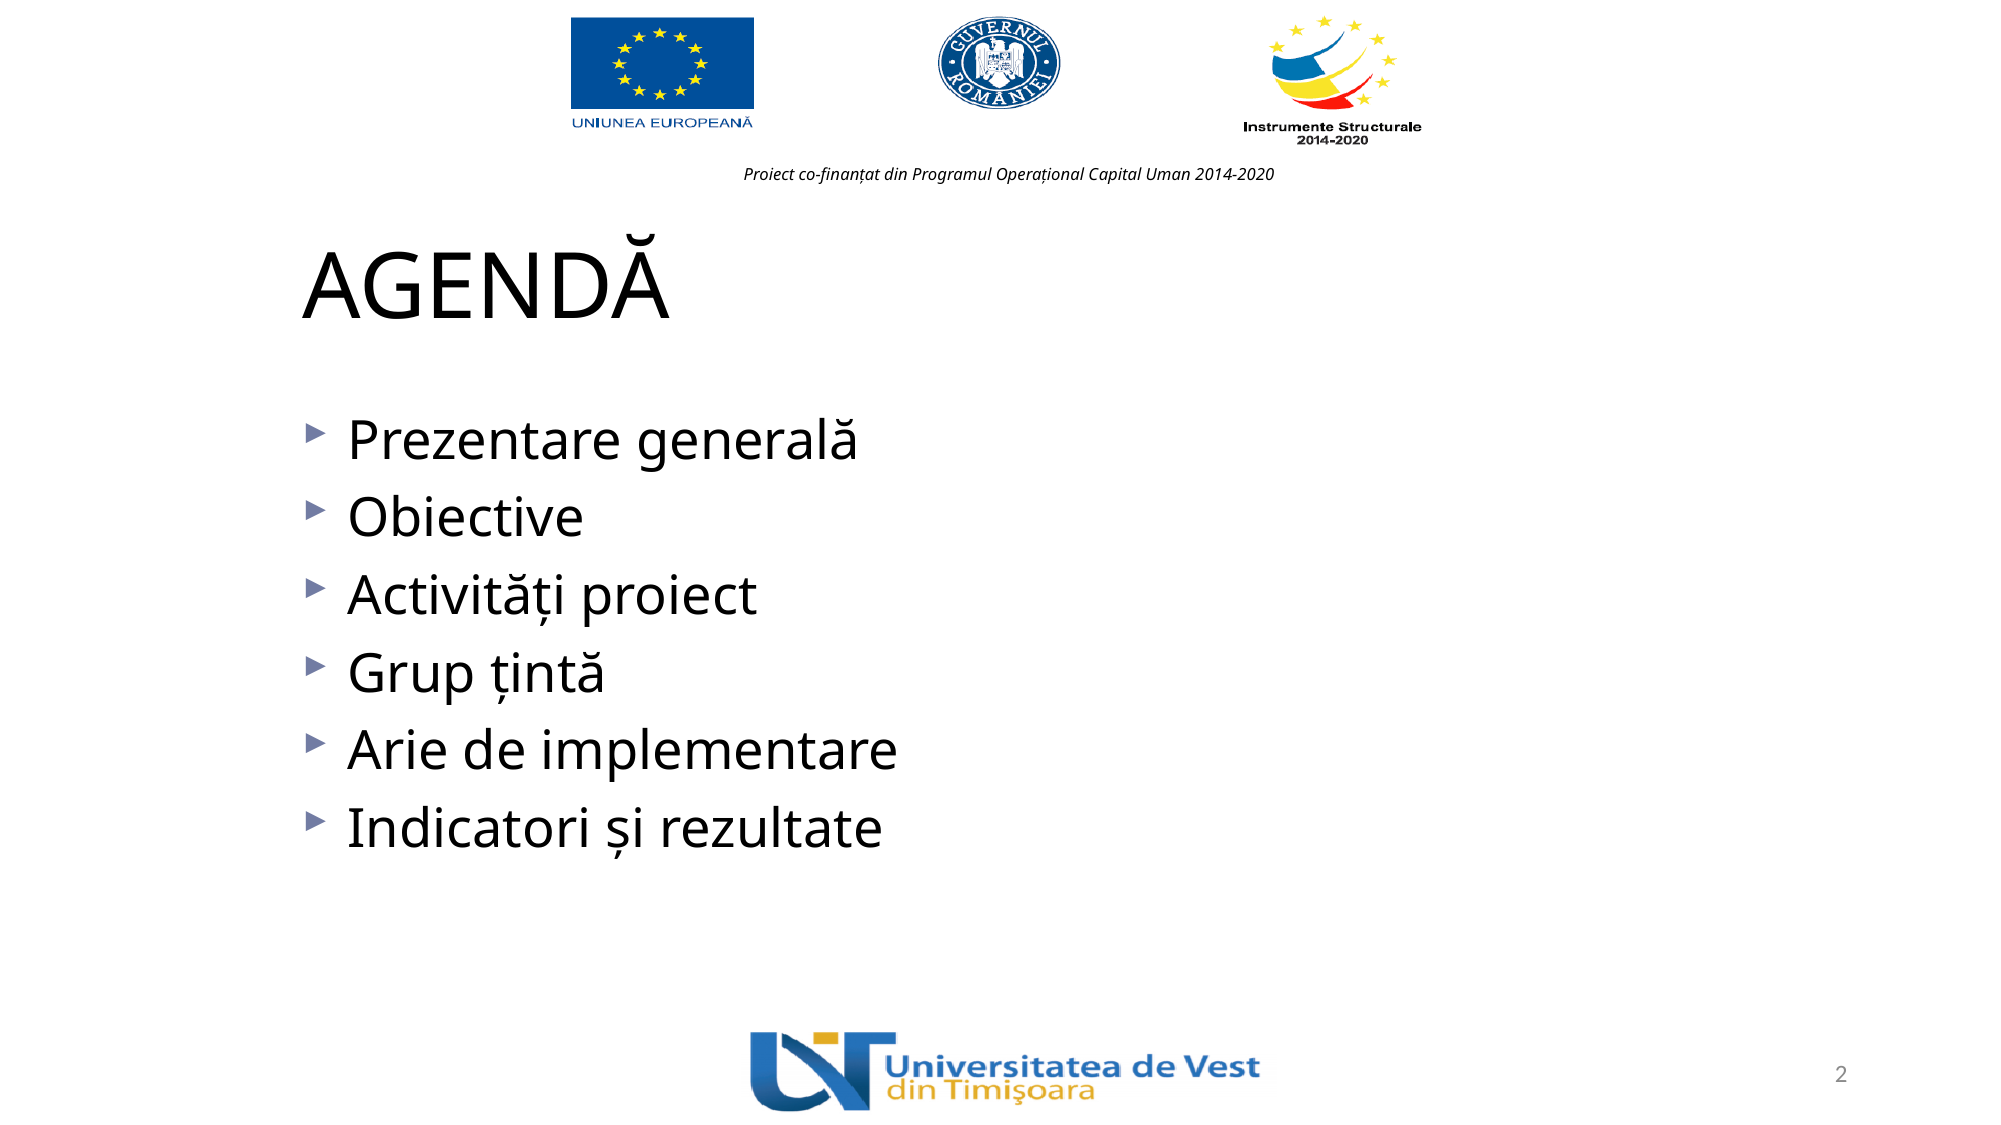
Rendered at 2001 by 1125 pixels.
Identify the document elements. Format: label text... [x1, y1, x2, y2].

list Prezentare generală Obiective Activități proiect Grup țintă Arie de implementare Indicatori și rezultate [287, 398, 1582, 999]
title AGENDĂ [287, 180, 1582, 398]
slide_number 2 [1412, 1042, 1863, 1103]
picture [554, 0, 1464, 154]
picture [741, 1020, 1277, 1125]
